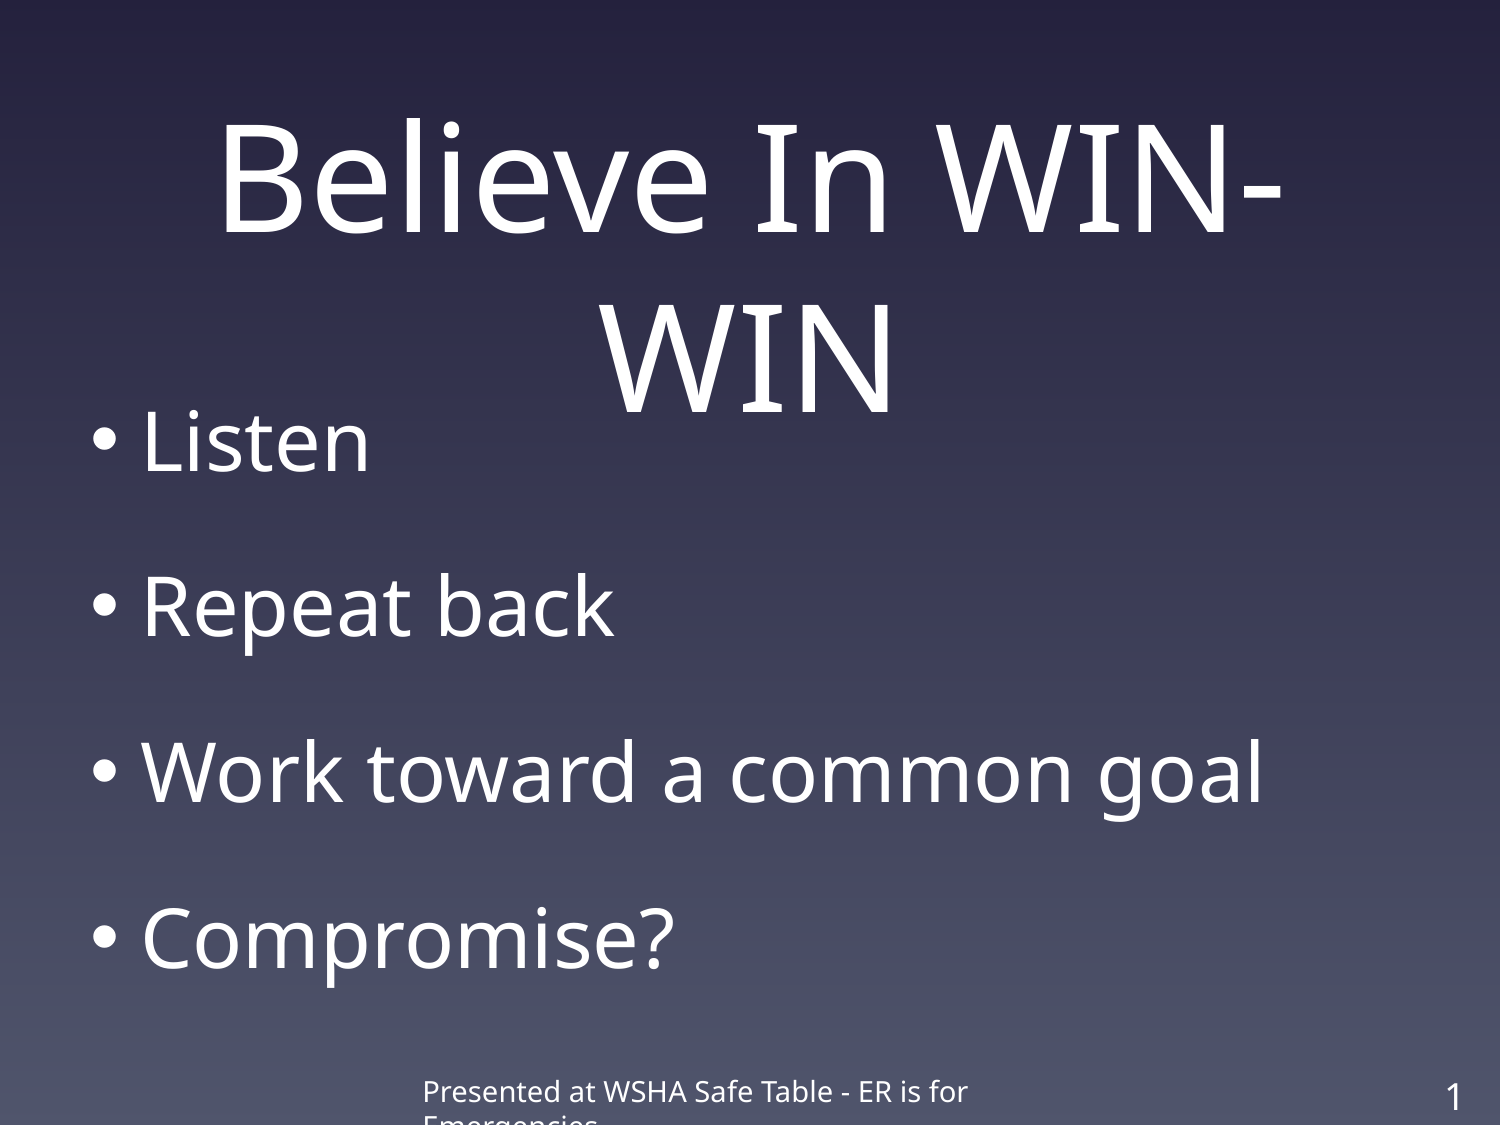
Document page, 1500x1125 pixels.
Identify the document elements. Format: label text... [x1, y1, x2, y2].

text_box 15 [1429, 1065, 1500, 1125]
list Listen Repeat back Work toward a common goal Compromise? [75, 330, 1425, 1005]
title Believe In WIN-WIN [75, 75, 1425, 263]
text_box Presented at WSHA Safe Table - ER is for Emergencies [407, 1065, 1123, 1125]
